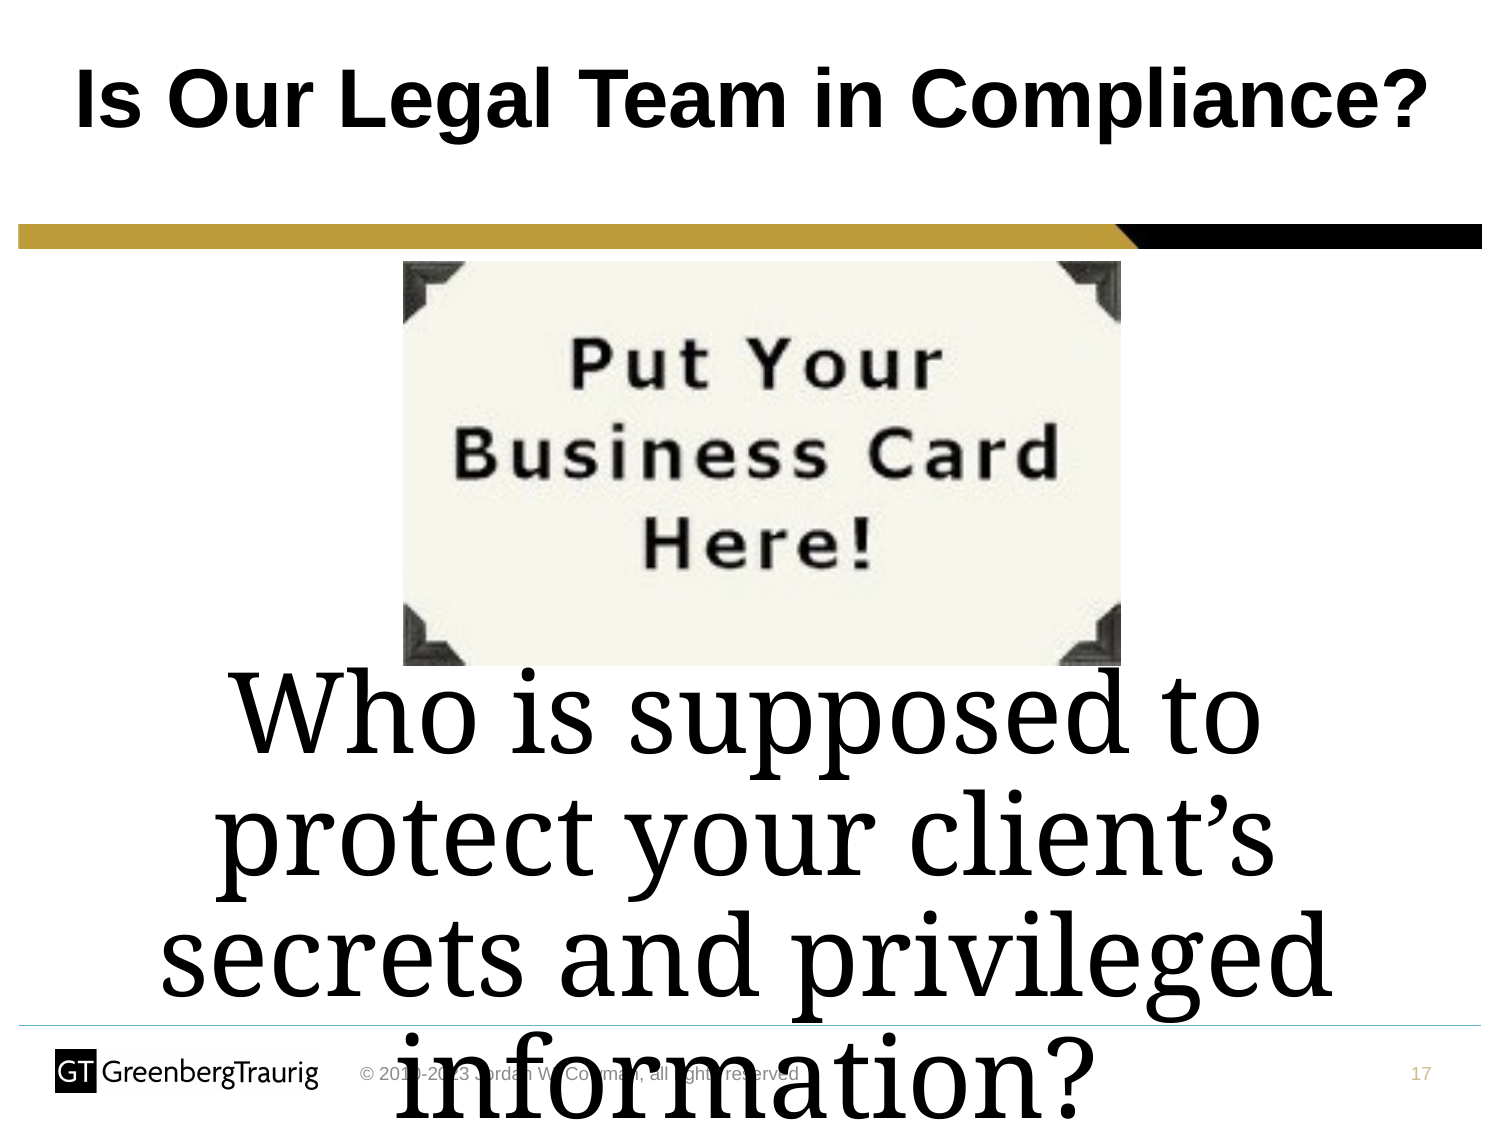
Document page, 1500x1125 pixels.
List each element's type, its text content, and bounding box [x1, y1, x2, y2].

slide_number 17 [1368, 1042, 1447, 1103]
picture [402, 261, 1121, 666]
list Who is supposed to protect your client’s secrets and privileged information? [46, 649, 1447, 1043]
picture [18, 224, 1482, 249]
title Is Our Legal Team in Compliance? [59, 58, 1463, 154]
picture [55, 1049, 318, 1093]
